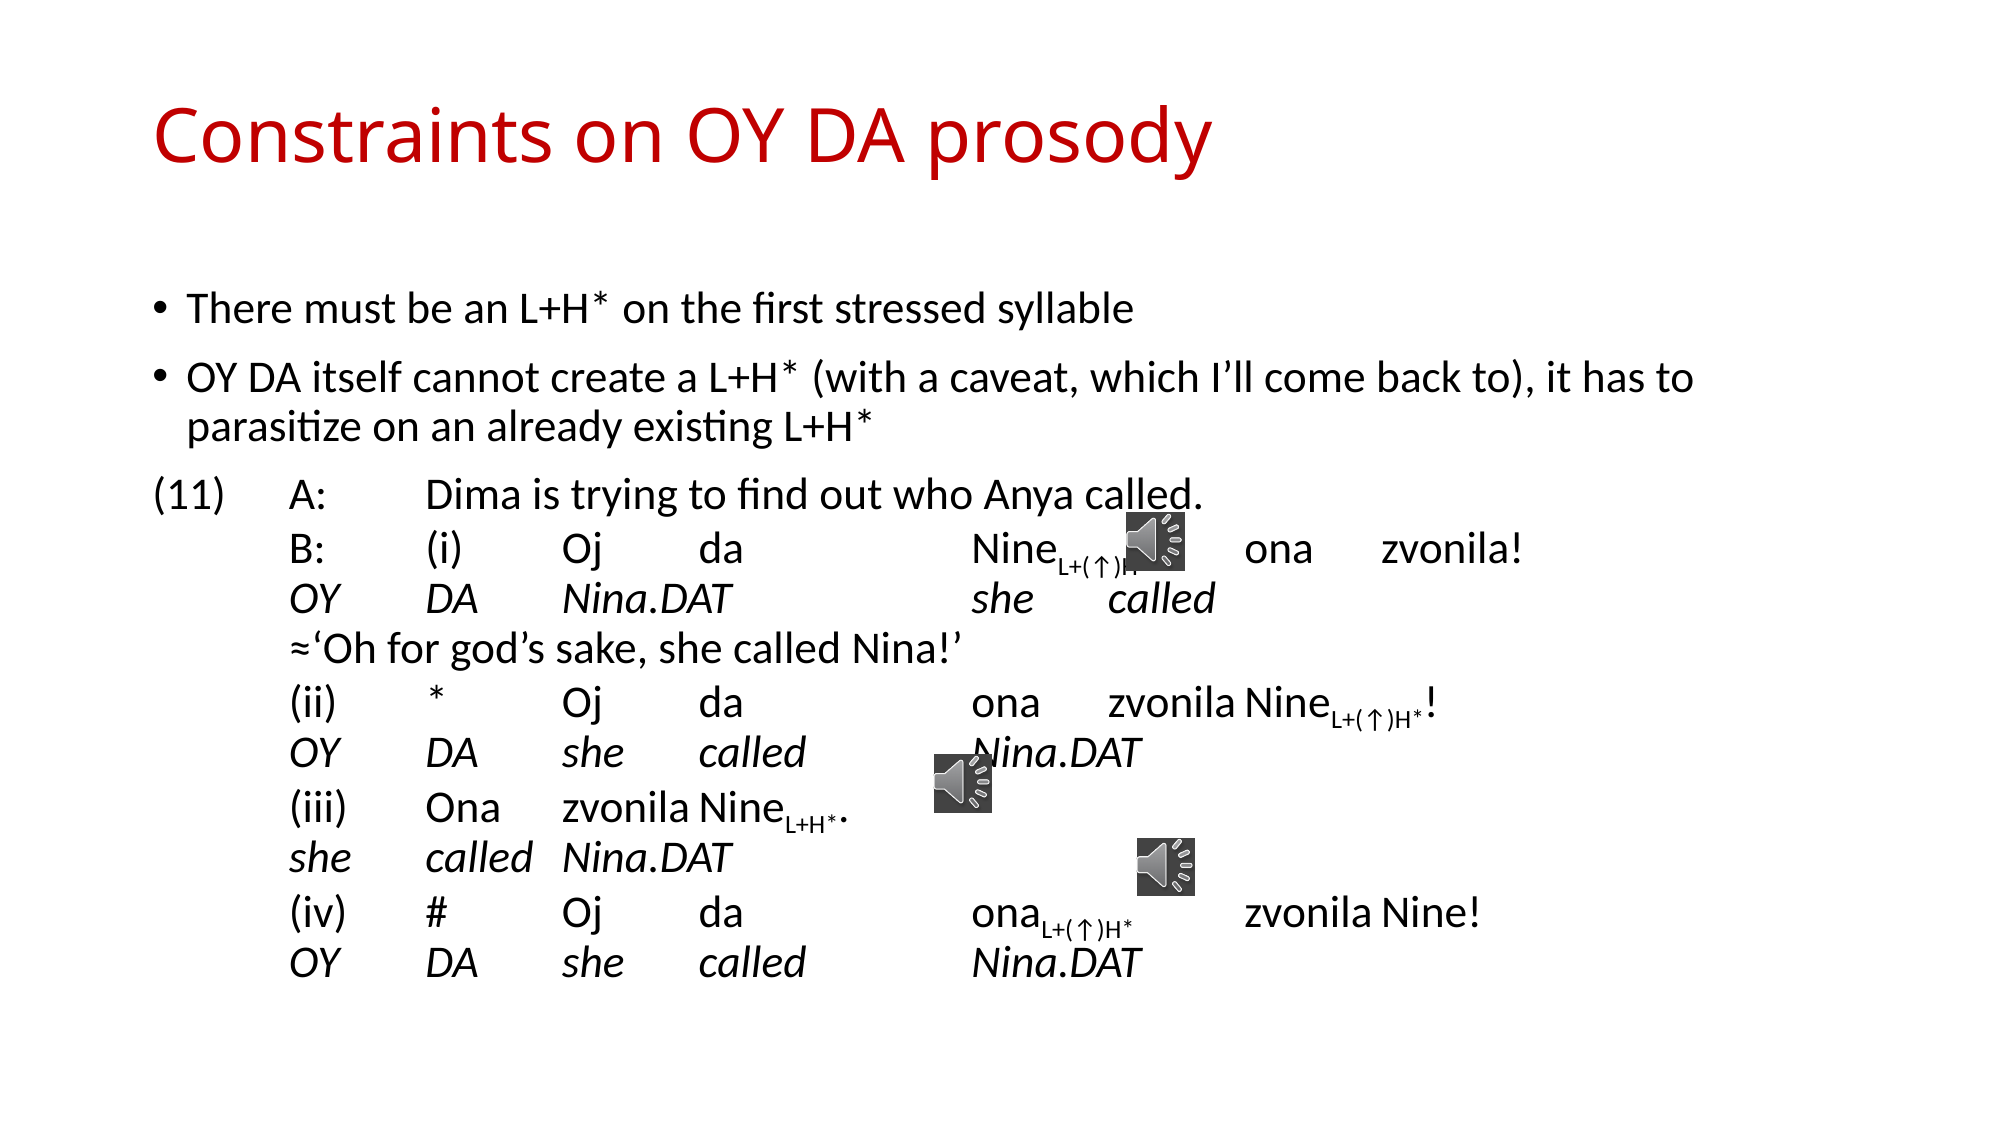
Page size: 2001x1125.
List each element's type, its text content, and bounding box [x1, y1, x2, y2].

picture [932, 753, 993, 814]
title Constraints on OY DA prosody [137, 0, 1863, 277]
list There must be an L+H* on the first stressed syllable OY DA itself cannot create a L+H* (with a caveat, which I’ll come back to), it has to parasitize on an already existing L+H* (11) A: Dima is trying to find out who Anya called. B: (i) Oj da NineL+(↑)H* ona zvonila! OY DA Nina.DAT she called ≈‘Oh for god’s sake, she called Nina!’ (ii) * Oj da ona zvonila NineL+(↑)H*! OY DA she called Nina.DAT (iii) Ona zvonila NineL+H*. she called Nina.DAT (iv) # Oj da onaL+(↑)H* zvonila Nine! OY DA she called Nina.DAT [137, 277, 1863, 1014]
picture [1136, 837, 1197, 898]
picture [1125, 511, 1186, 572]
